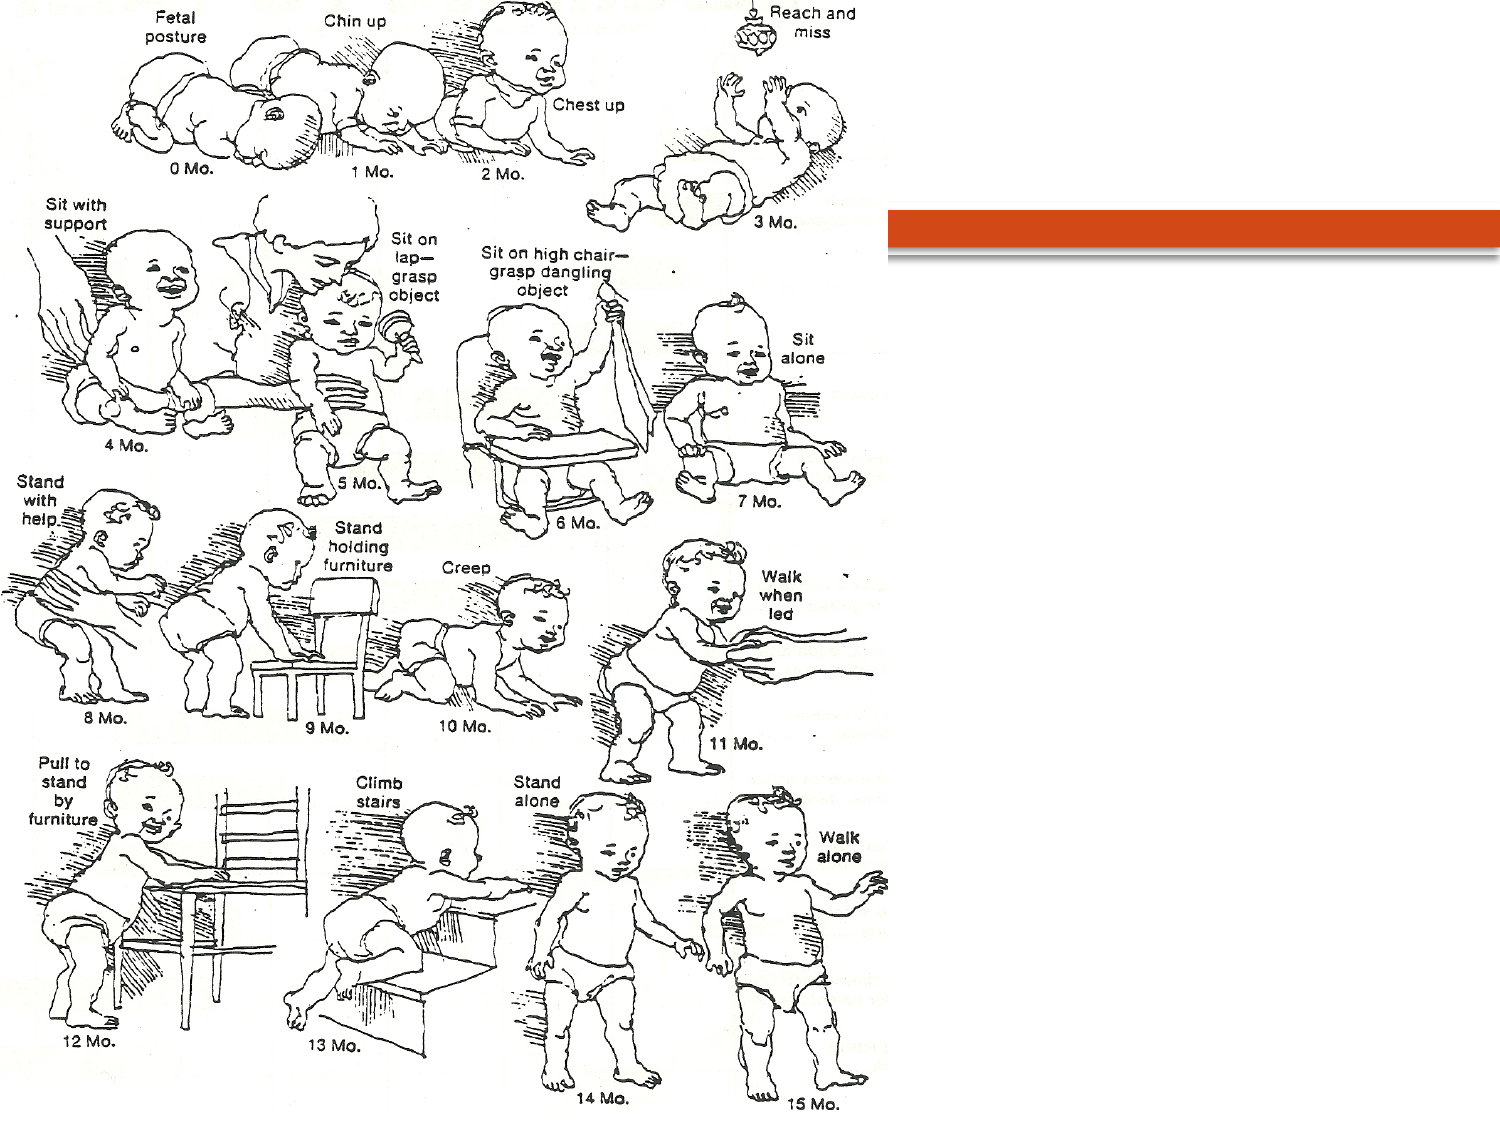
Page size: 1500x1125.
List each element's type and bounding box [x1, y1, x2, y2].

list [0, 0, 888, 1110]
